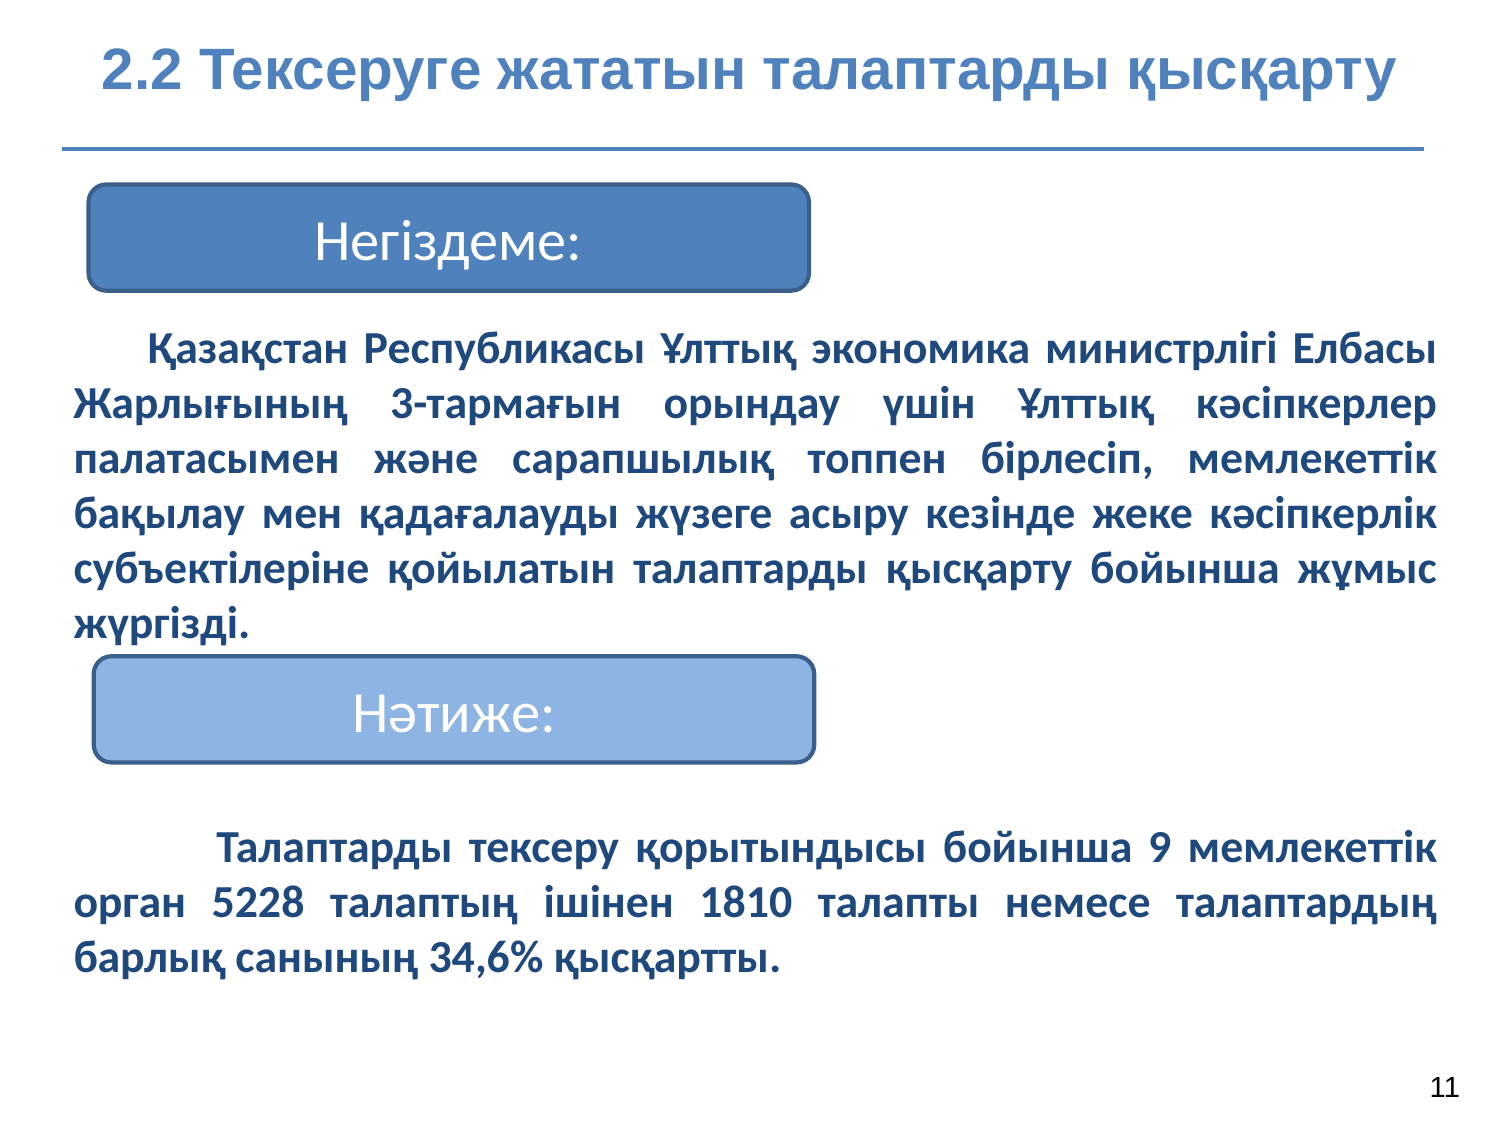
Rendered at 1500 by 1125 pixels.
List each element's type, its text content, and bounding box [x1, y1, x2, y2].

text_box 2.2 Тексеруге жататын талаптарды қысқарту [0, 23, 1500, 169]
text_box Қазақстан Республикасы Ұлттық экономика министрлігі Елбасы Жарлығының 3-тармағын орындау үшін Ұлттық кәсіпкерлер палатасымен және сарапшылық топпен бірлесіп, мемлекеттік бақылау мен қадағалауды жүзеге асыру кезінде жеке кәсіпкерлік субъектілеріне қойылатын талаптарды қысқарту бойынша жұмыс жүргізді. Талаптарды тексеру қорытындысы бойынша 9 мемлекеттік орган 5228 талаптың ішінен 1810 талапты немесе талаптардың барлық санының 34,6% қысқартты. [58, 309, 1453, 990]
text_box Нәтиже: [91, 654, 817, 765]
text_box 11 [1125, 1046, 1475, 1125]
text_box Негіздеме: [86, 182, 812, 293]
